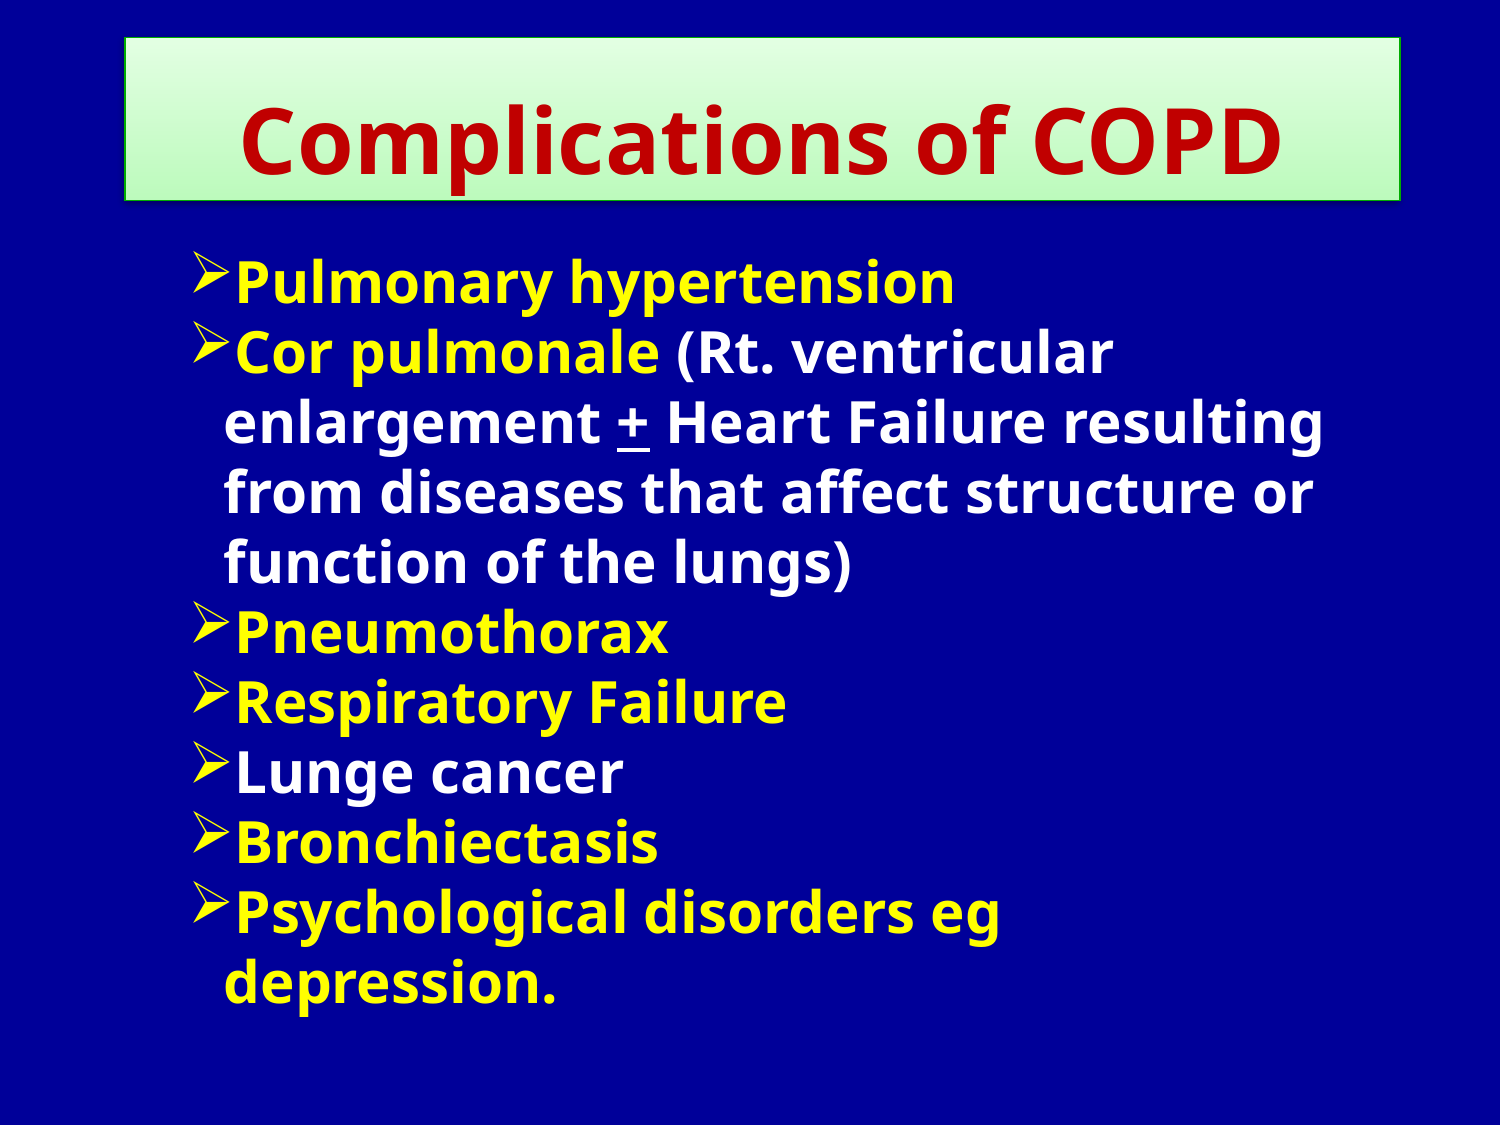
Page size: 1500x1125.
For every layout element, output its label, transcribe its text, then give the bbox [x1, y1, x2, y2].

text_box Complications of COPD [124, 37, 1401, 201]
text_box Pulmonary hypertension Cor pulmonale (Rt. ventricular enlargement + Heart Failure resulting from diseases that affect structure or function of the lungs) Pneumothorax Respiratory Failure Lunge cancer Bronchiectasis Psychological disorders eg depression. [87, 237, 1363, 1038]
